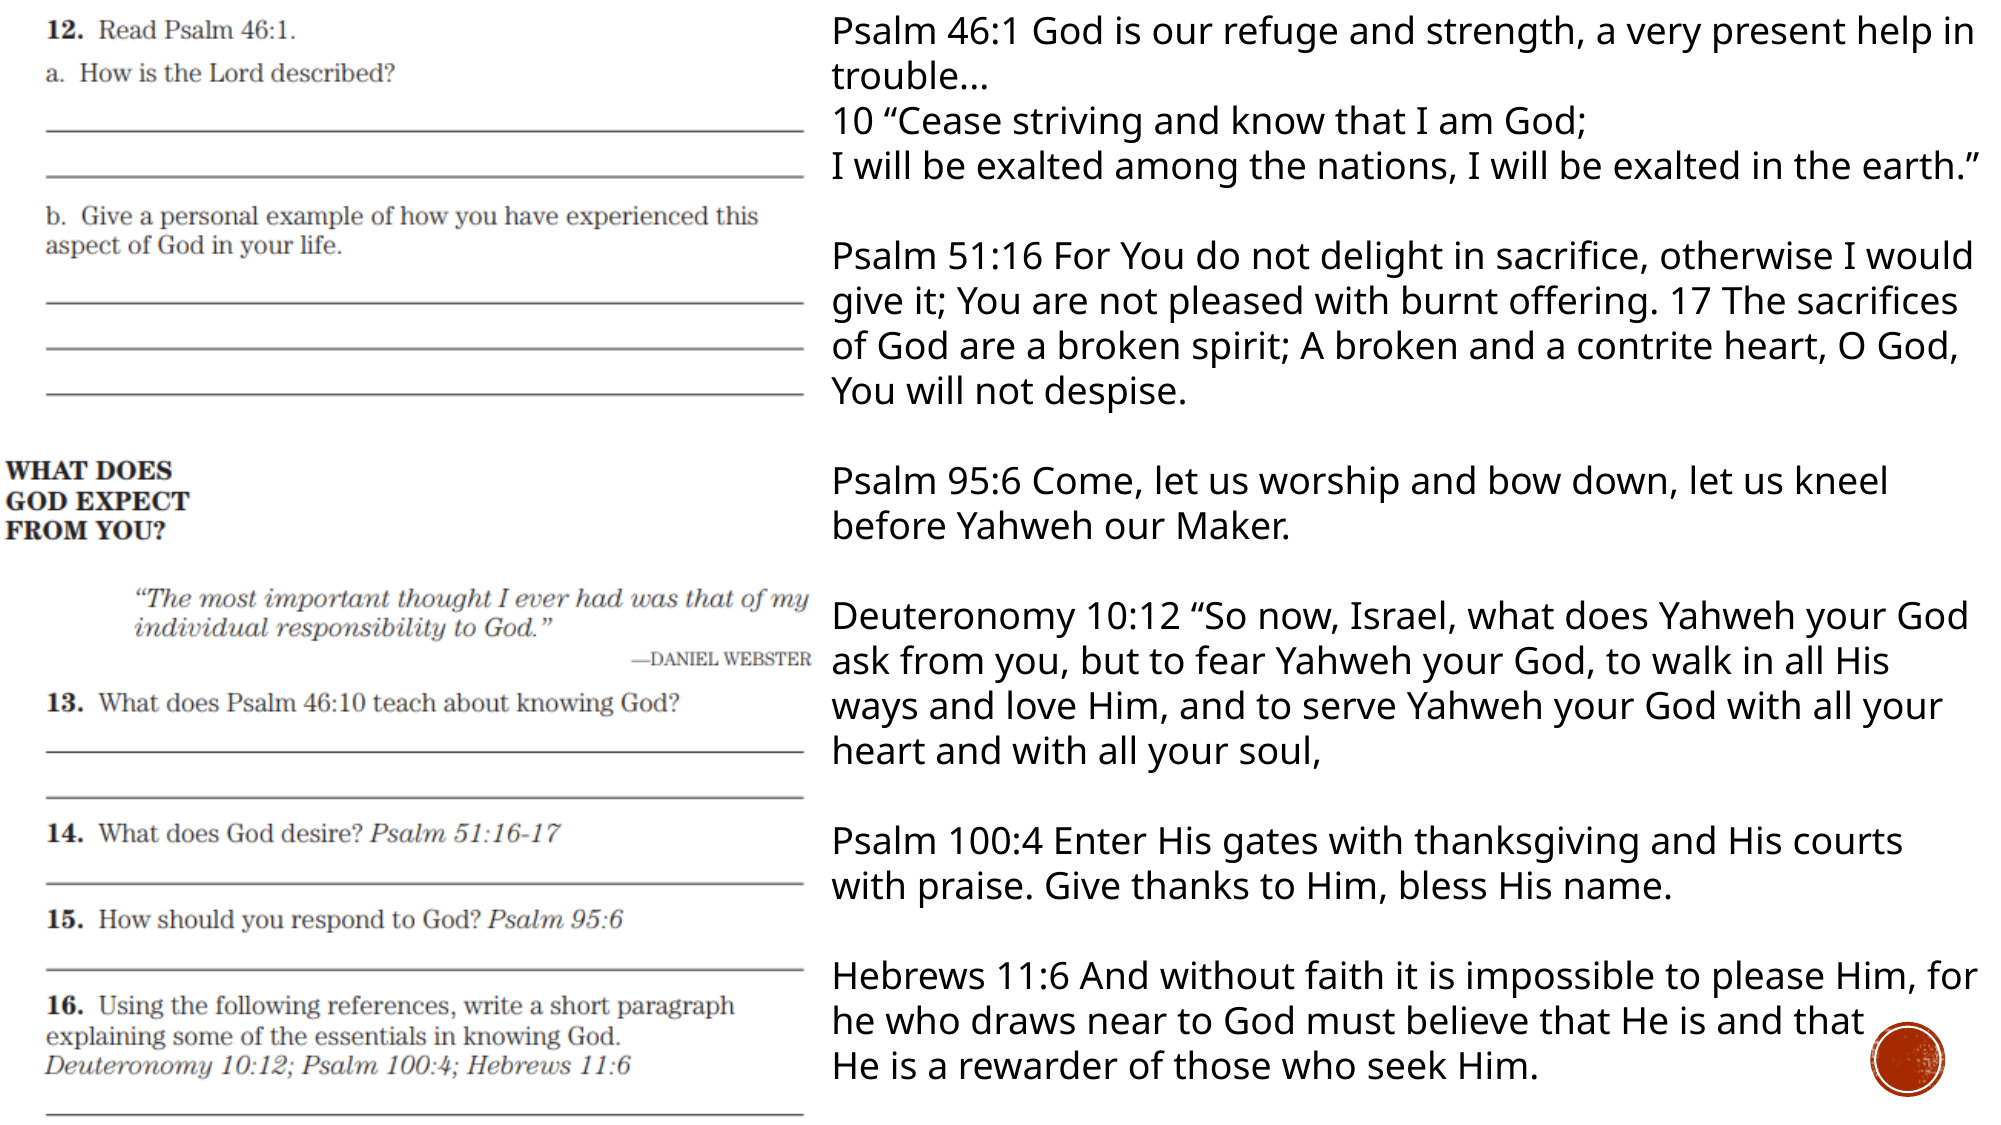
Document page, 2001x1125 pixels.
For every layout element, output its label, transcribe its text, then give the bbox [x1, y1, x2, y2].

picture [0, 0, 817, 1125]
text_box Psalm 46:1 God is our refuge and strength, a very present help in trouble... 10 “Cease striving and know that I am God; I will be exalted among the nations, I will be exalted in the earth.” Psalm 51:16 For You do not delight in sacrifice, otherwise I would give it; You are not pleased with burnt offering. 17 The sacrifices of God are a broken spirit; A broken and a contrite heart, O God, You will not despise. Psalm 95:6 Come, let us worship and bow down, let us kneel before Yahweh our Maker. Deuteronomy 10:12 “So now, Israel, what does Yahweh your God ask from you, but to fear Yahweh your God, to walk in all His ways and love Him, and to serve Yahweh your God with all your heart and with all your soul, Psalm 100:4 Enter His gates with thanksgiving and His courts with praise. Give thanks to Him, bless His name. Hebrews 11:6 And without faith it is impossible to please Him, for he who draws near to God must believe that He is and that He is a rewarder of those who seek Him. [817, 0, 2000, 1095]
